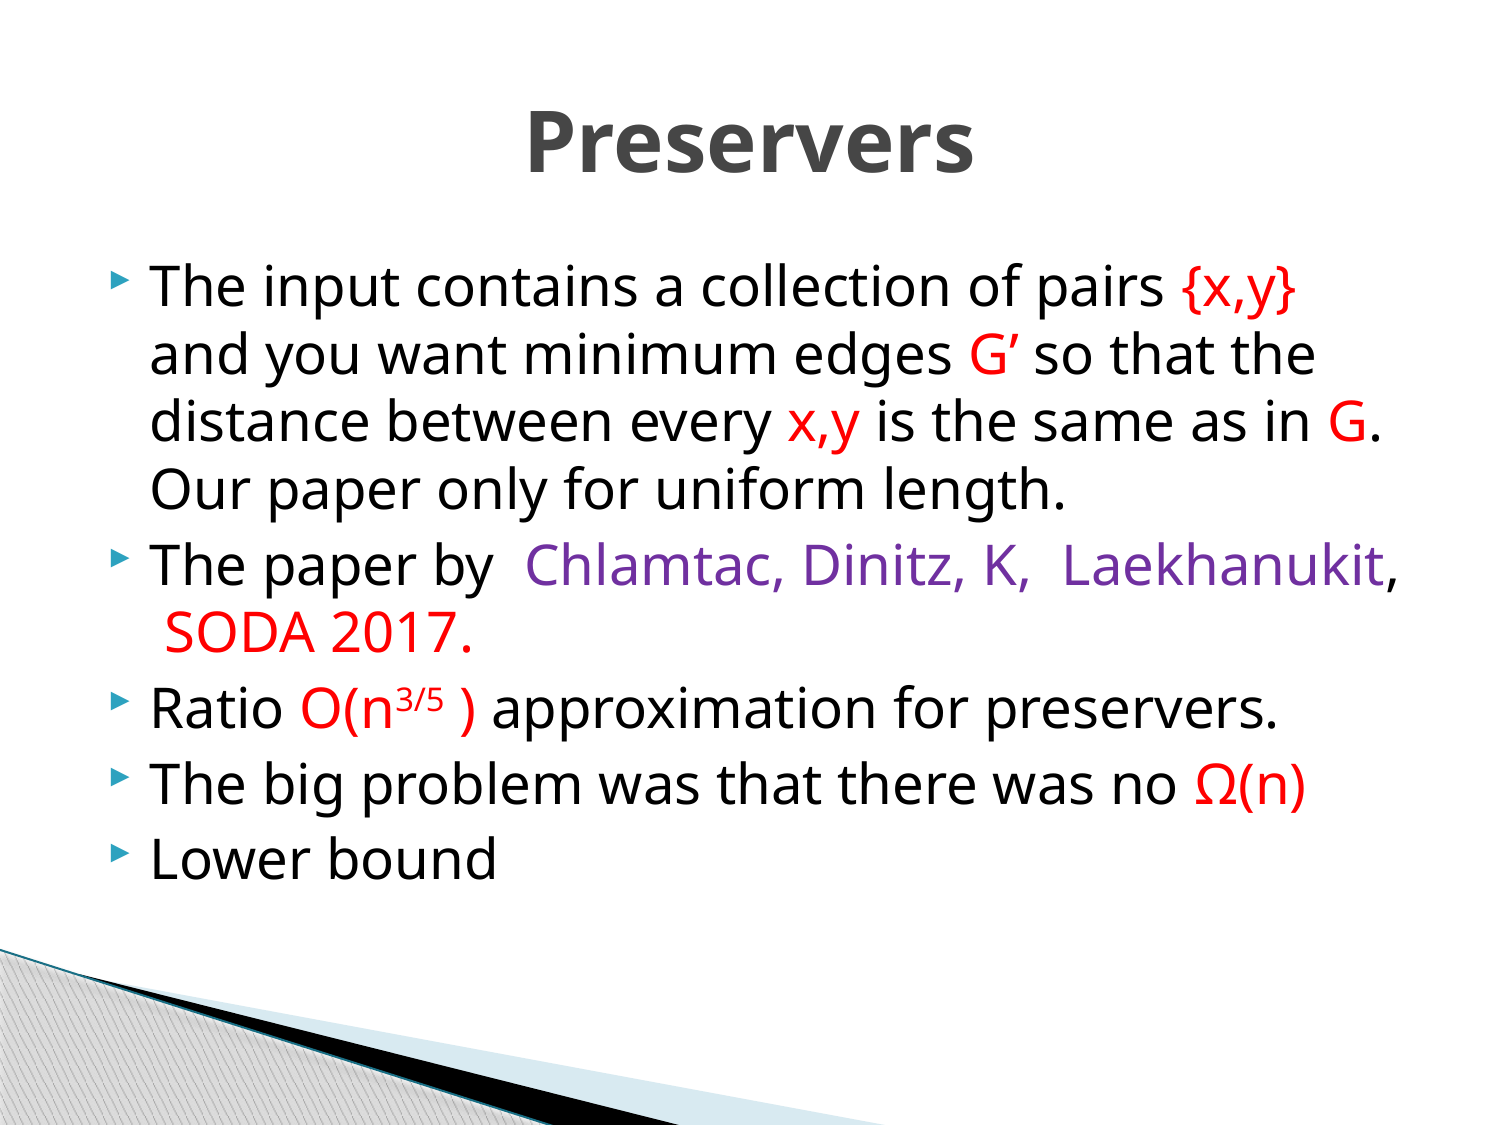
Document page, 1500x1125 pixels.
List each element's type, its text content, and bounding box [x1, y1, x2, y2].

title Preservers [75, 45, 1425, 233]
list The input contains a collection of pairs {x,y} and you want minimum edges G’ so that the distance between every x,y is the same as in G. Our paper only for uniform length. The paper by Chlamtac, Dinitz, K, Laekhanukit, SODA 2017. Ratio O(n3/5 ) approximation for preservers. The big problem was that there was no Ω(n) Lower bound [75, 243, 1425, 986]
